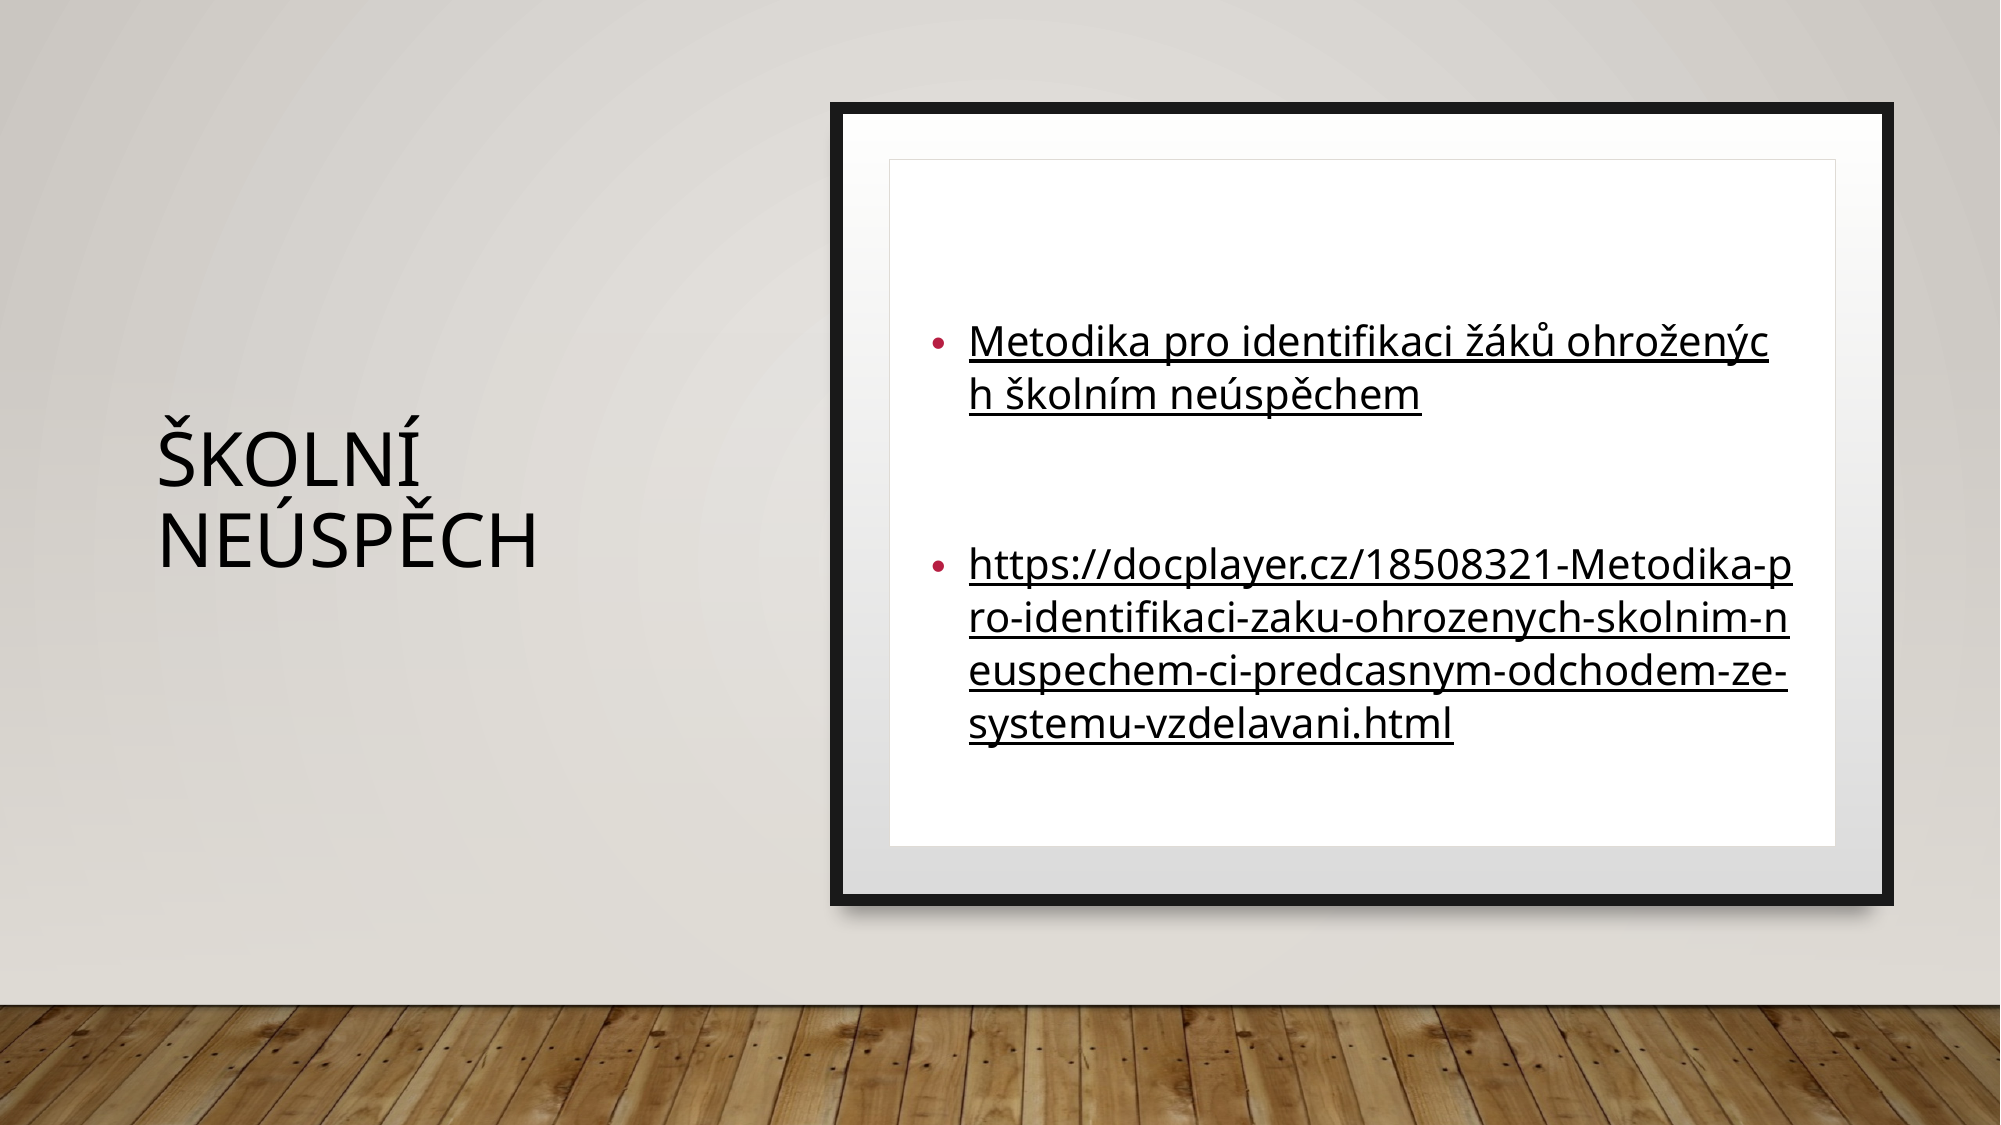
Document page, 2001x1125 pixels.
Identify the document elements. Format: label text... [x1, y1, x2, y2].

title Školní neúspěch [141, 186, 764, 820]
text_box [836, 104, 1889, 902]
text_box [0, 330, 2000, 1004]
text_box [0, 0, 2000, 330]
picture [0, 1006, 2000, 1125]
